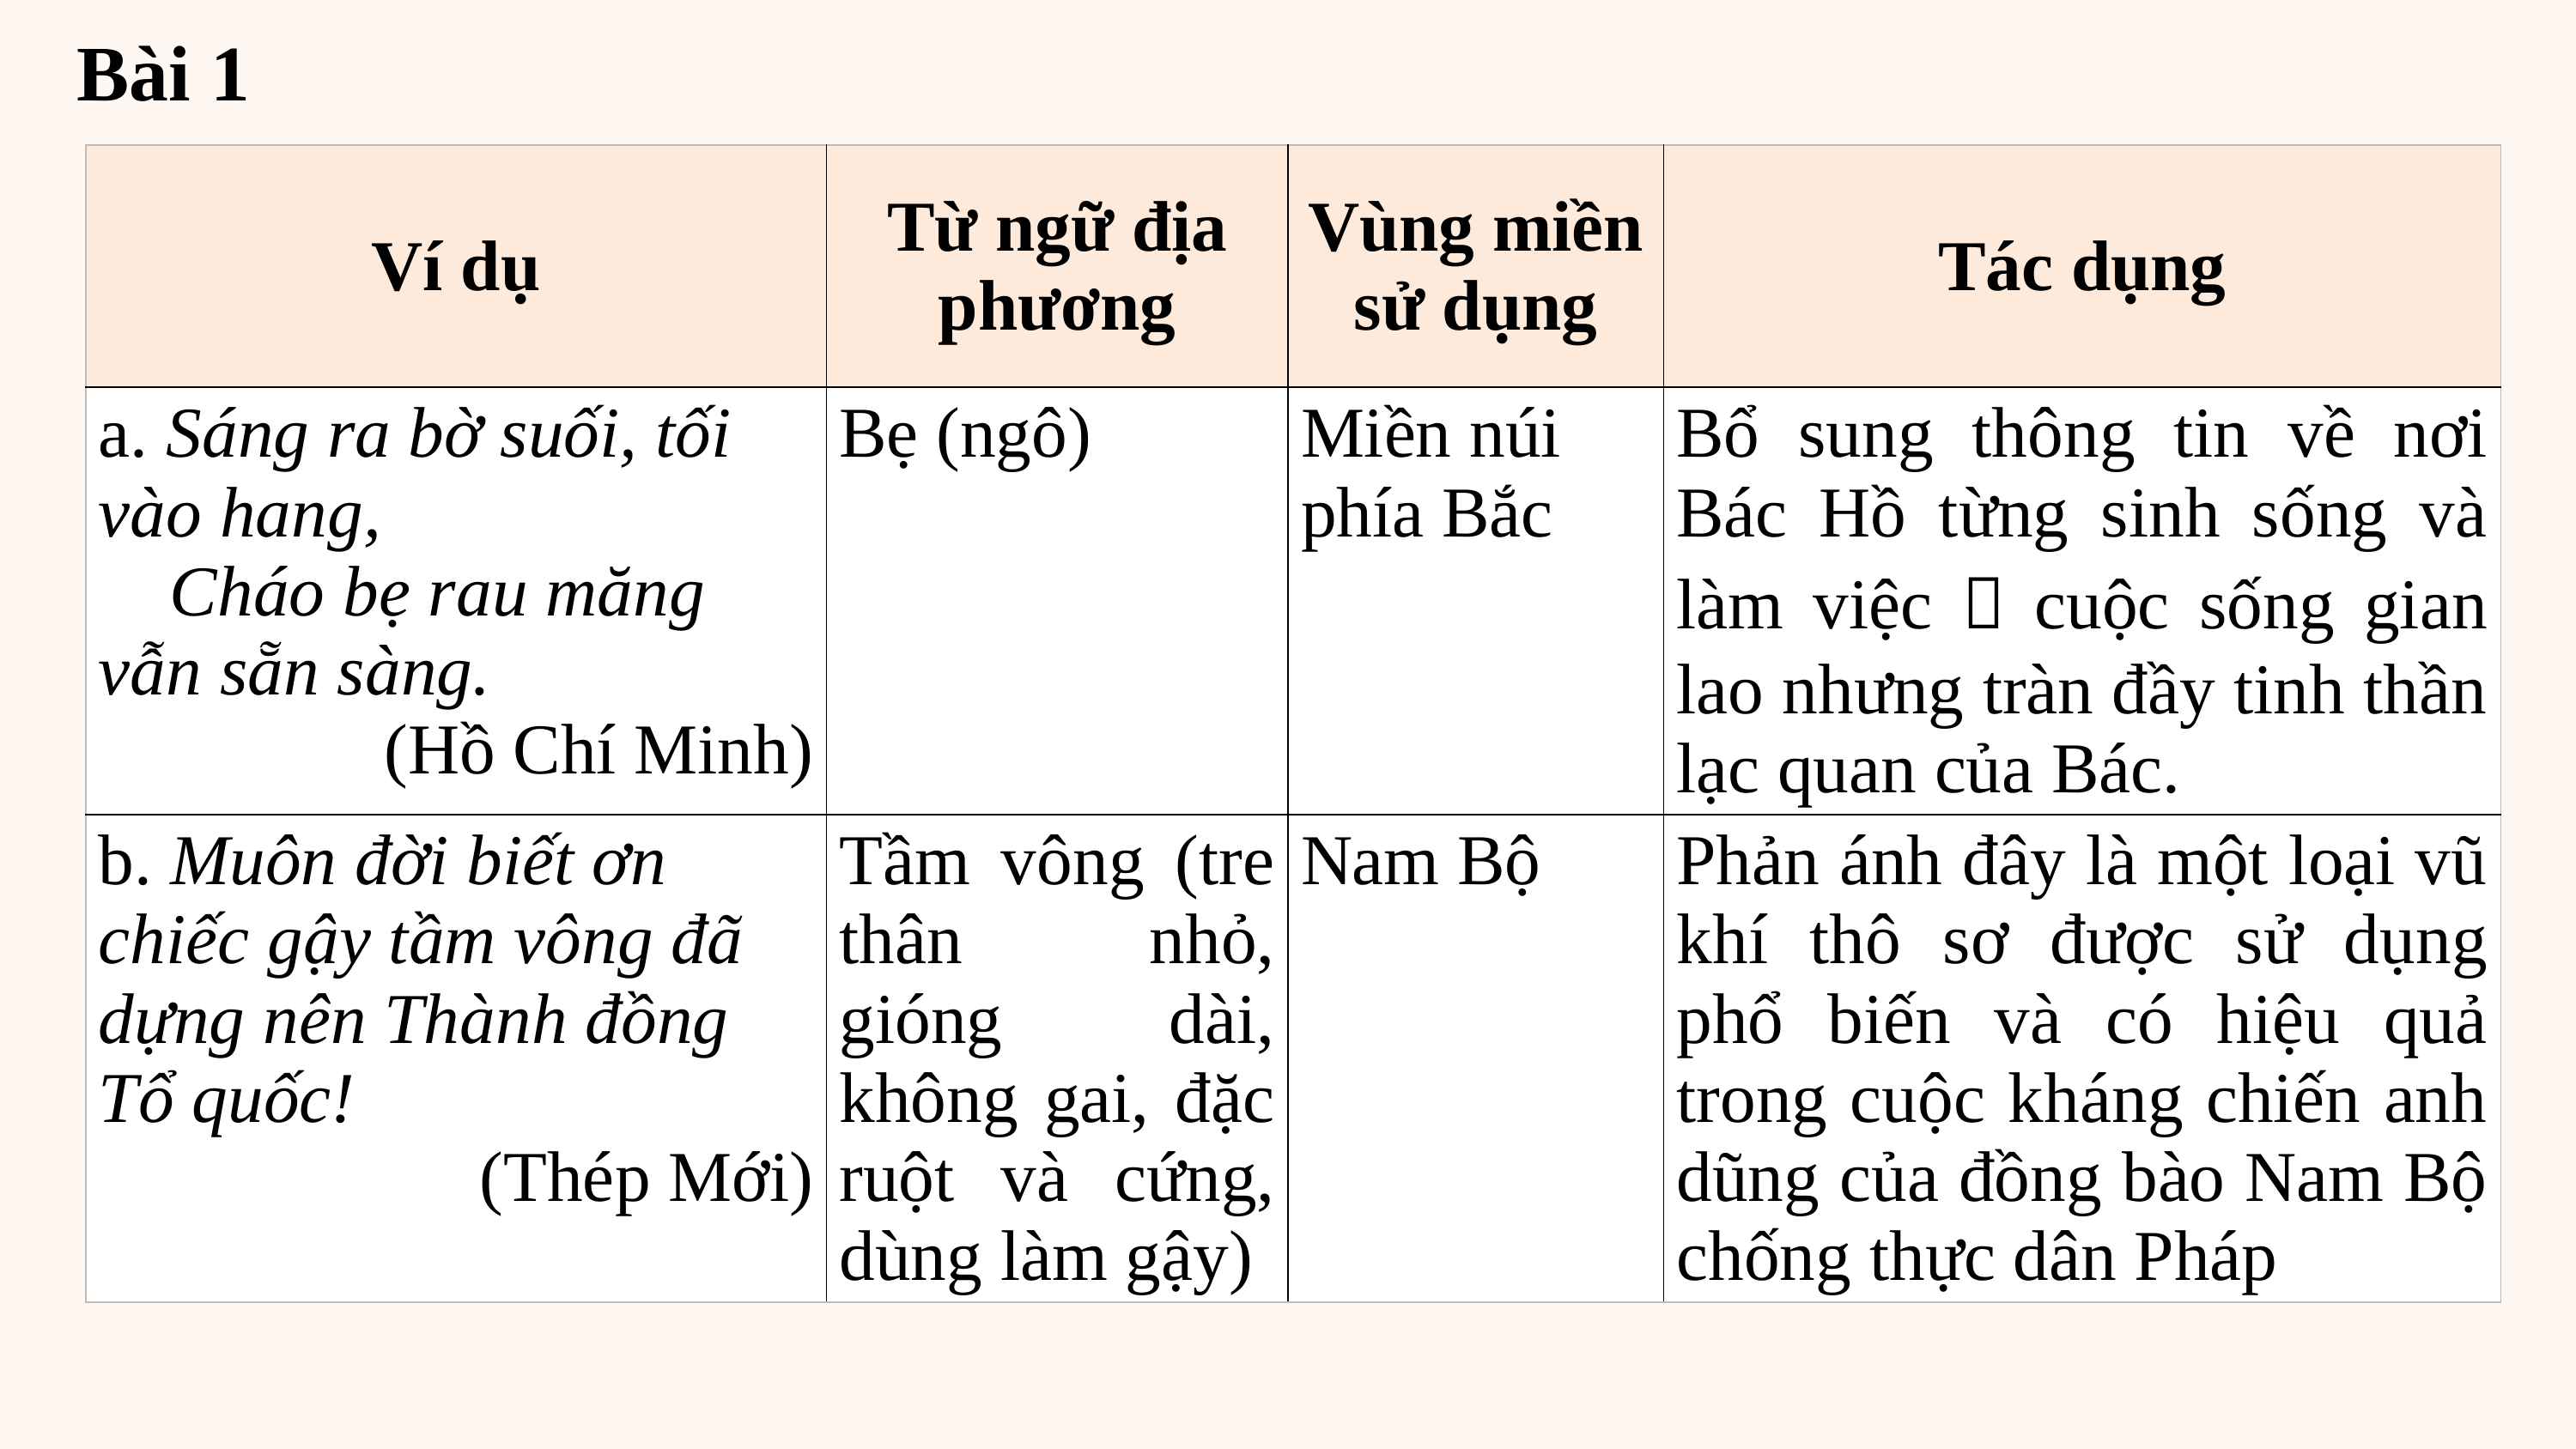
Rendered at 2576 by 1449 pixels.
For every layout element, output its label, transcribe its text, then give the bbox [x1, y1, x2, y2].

table_header Vùng miền sử dụng [1289, 146, 1663, 386]
text_box Bài 1 [64, 15, 1224, 178]
table_cell a. Sáng ra bờ suối, tối vào hang, Cháo bẹ rau măng vẫn sẵn sàng. (Hồ Chí Minh) [87, 388, 826, 814]
table_cell Phản ánh đây là một loại vũ khí thô sơ được sử dụng phổ biến và có hiệu quả trong cuộc kháng chiến anh dũng của đồng bào Nam Bộ chống thực dân Pháp [1664, 815, 2500, 1301]
table_cell Tầm vông (tre thân nhỏ, gióng dài, không gai, đặc ruột và cứng, dùng làm gậy) [827, 815, 1287, 1301]
table_header Ví dụ [87, 146, 826, 386]
table_cell Nam Bộ [1289, 815, 1663, 1301]
table_cell Bổ sung thông tin về nơi Bác Hồ từng sinh sống và làm việc  cuộc sống gian lao nhưng tràn đầy tinh thần lạc quan của Bác. [1664, 388, 2500, 814]
table_header Từ ngữ địa phương [827, 146, 1287, 386]
table_cell b. Muôn đời biết ơn chiếc gậy tầm vông đã dựng nên Thành đồng Tổ quốc! (Thép Mới) [87, 815, 826, 1301]
table_header Tác dụng [1664, 146, 2500, 386]
table_cell Bẹ (ngô) [827, 388, 1287, 814]
table_cell Miền núi phía Bắc [1289, 388, 1663, 814]
